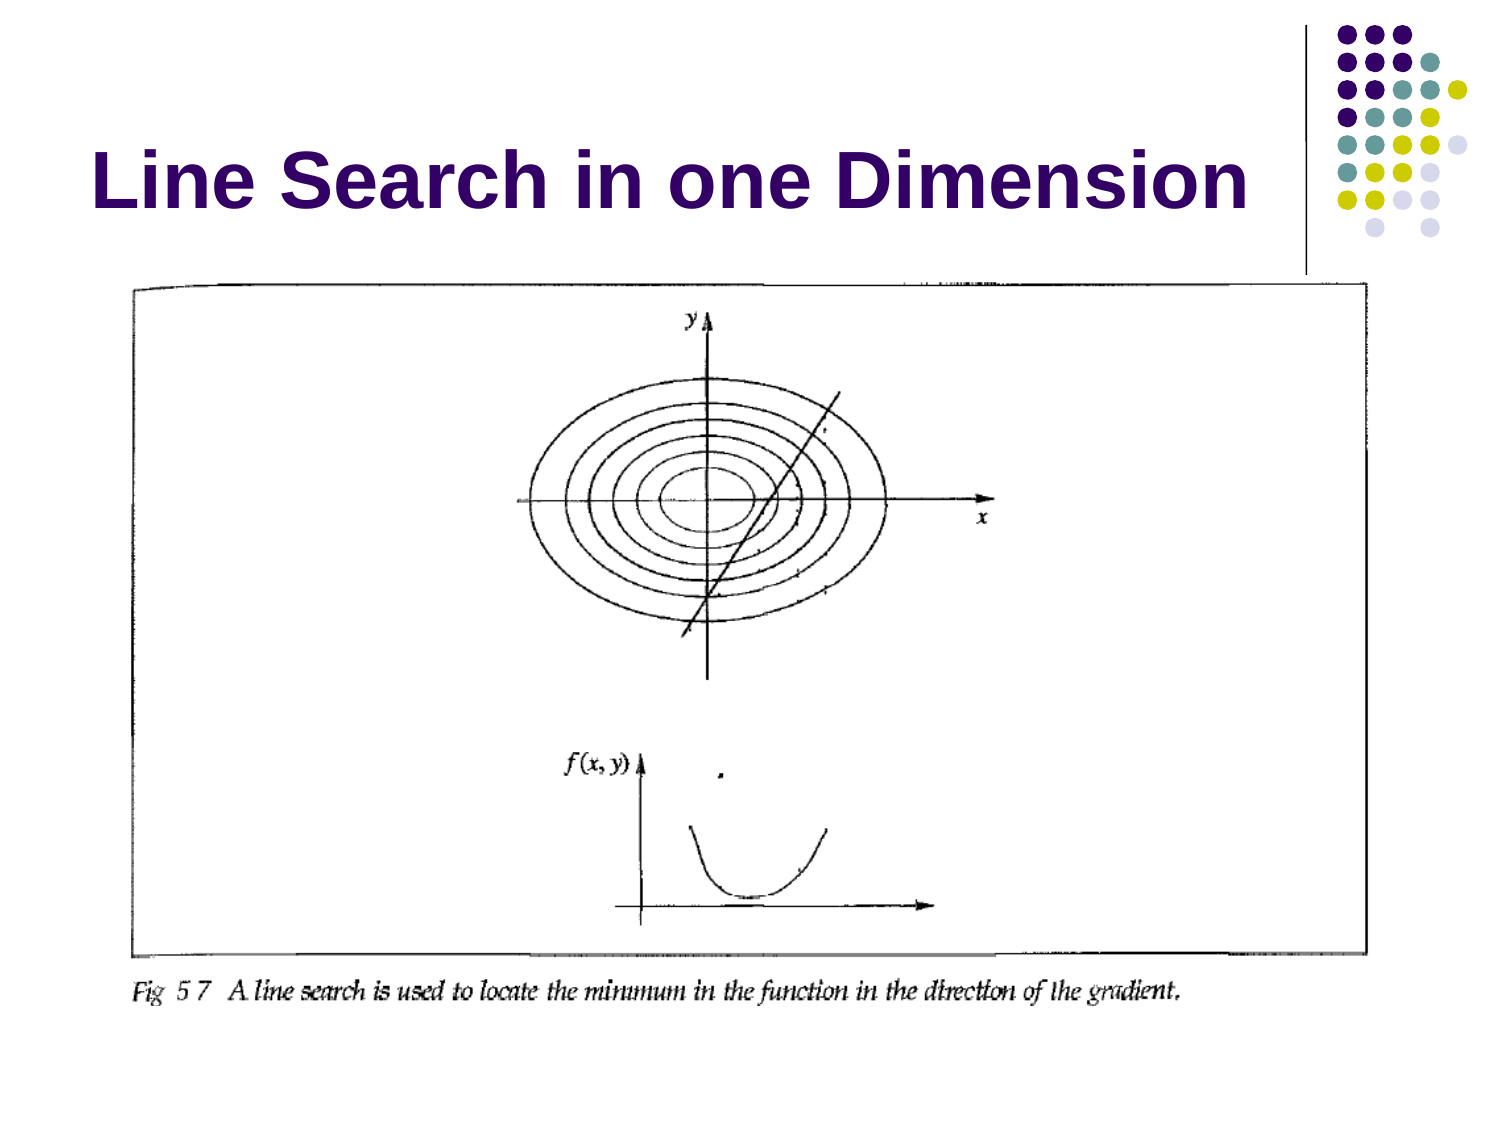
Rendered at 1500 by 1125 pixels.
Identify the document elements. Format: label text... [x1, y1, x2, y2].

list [129, 281, 1370, 1006]
title Line Search in one Dimension [74, 19, 1313, 233]
